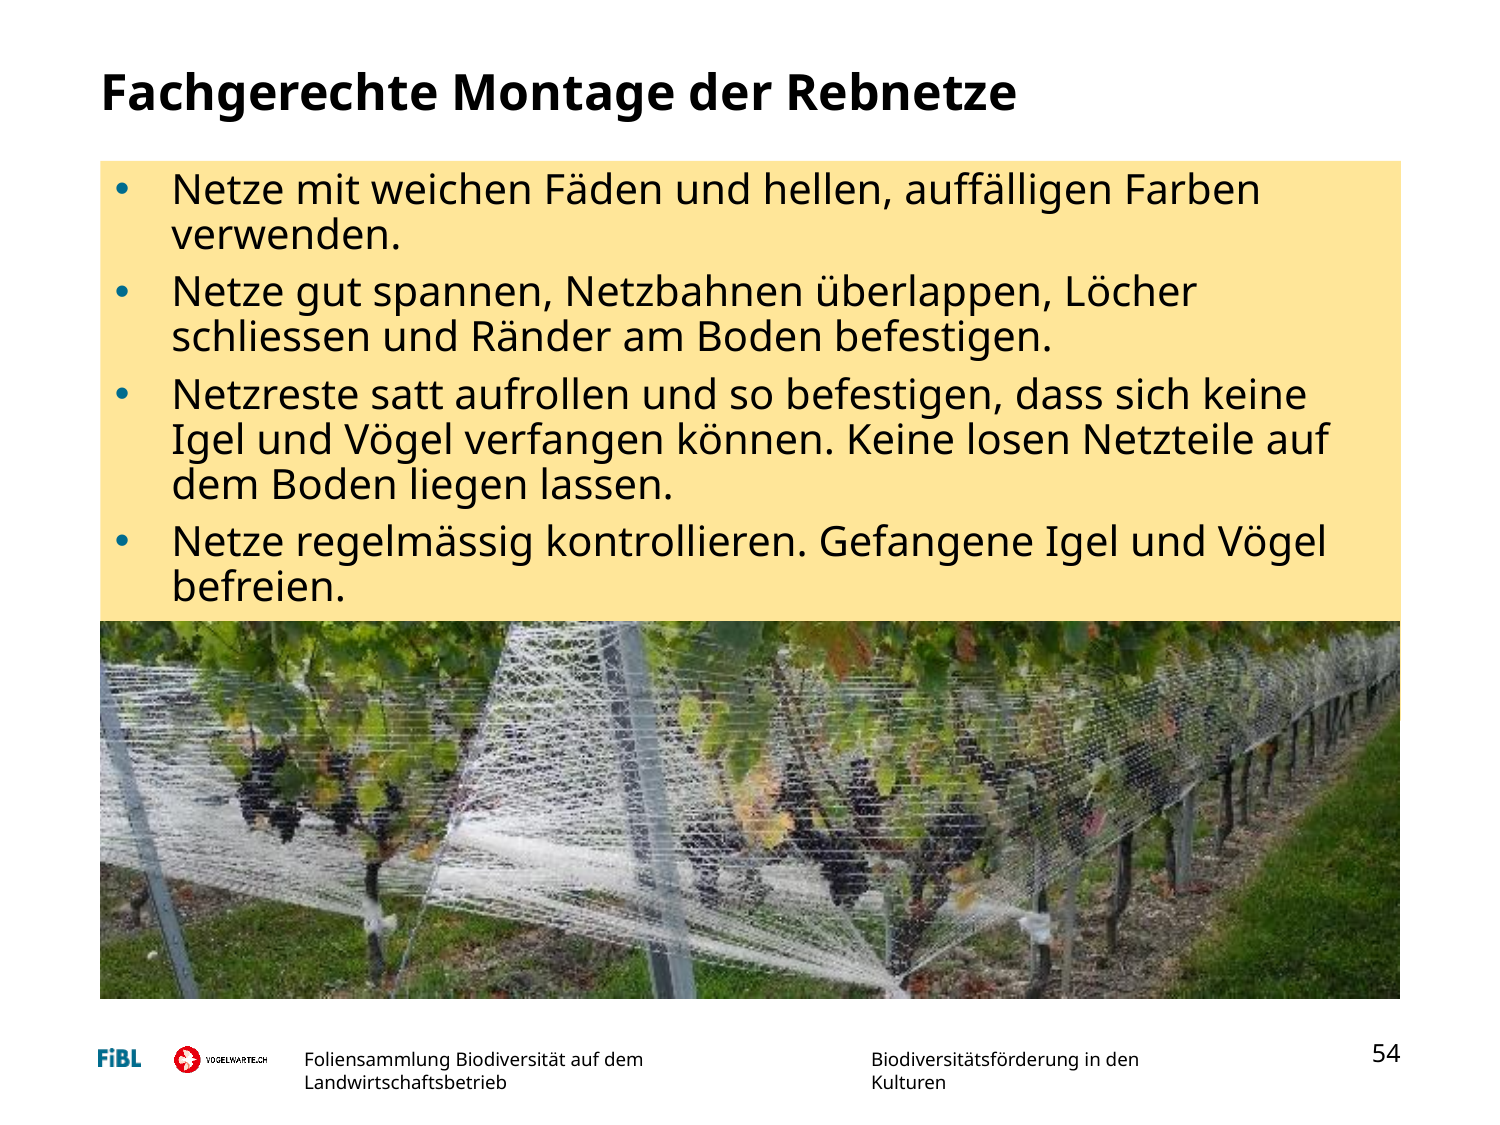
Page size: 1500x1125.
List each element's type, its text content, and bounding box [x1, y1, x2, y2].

text_box Netze mit weichen Fäden und hellen, auffälligen Farben verwenden. Netze gut spannen, Netzbahnen überlappen, Löcher schliessen und Ränder am Boden befestigen. Netzreste satt aufrollen und so befestigen, dass sich keine Igel und Vögel verfangen können. Keine losen Netzteile auf dem Boden liegen lassen. Netze regelmässig kontrollieren. Gefangene Igel und Vögel befreien. Nach der Traubenernte die Netze sofort entfernen oder die losen Enden auf den Geiztrieben fixieren. [100, 160, 1401, 721]
picture [174, 1046, 267, 1073]
picture [98, 1048, 141, 1067]
slide_number 54 [1270, 1020, 1401, 1080]
title Fachgerechte Montage der Rebnetze [100, 67, 1398, 160]
picture [100, 621, 1400, 999]
